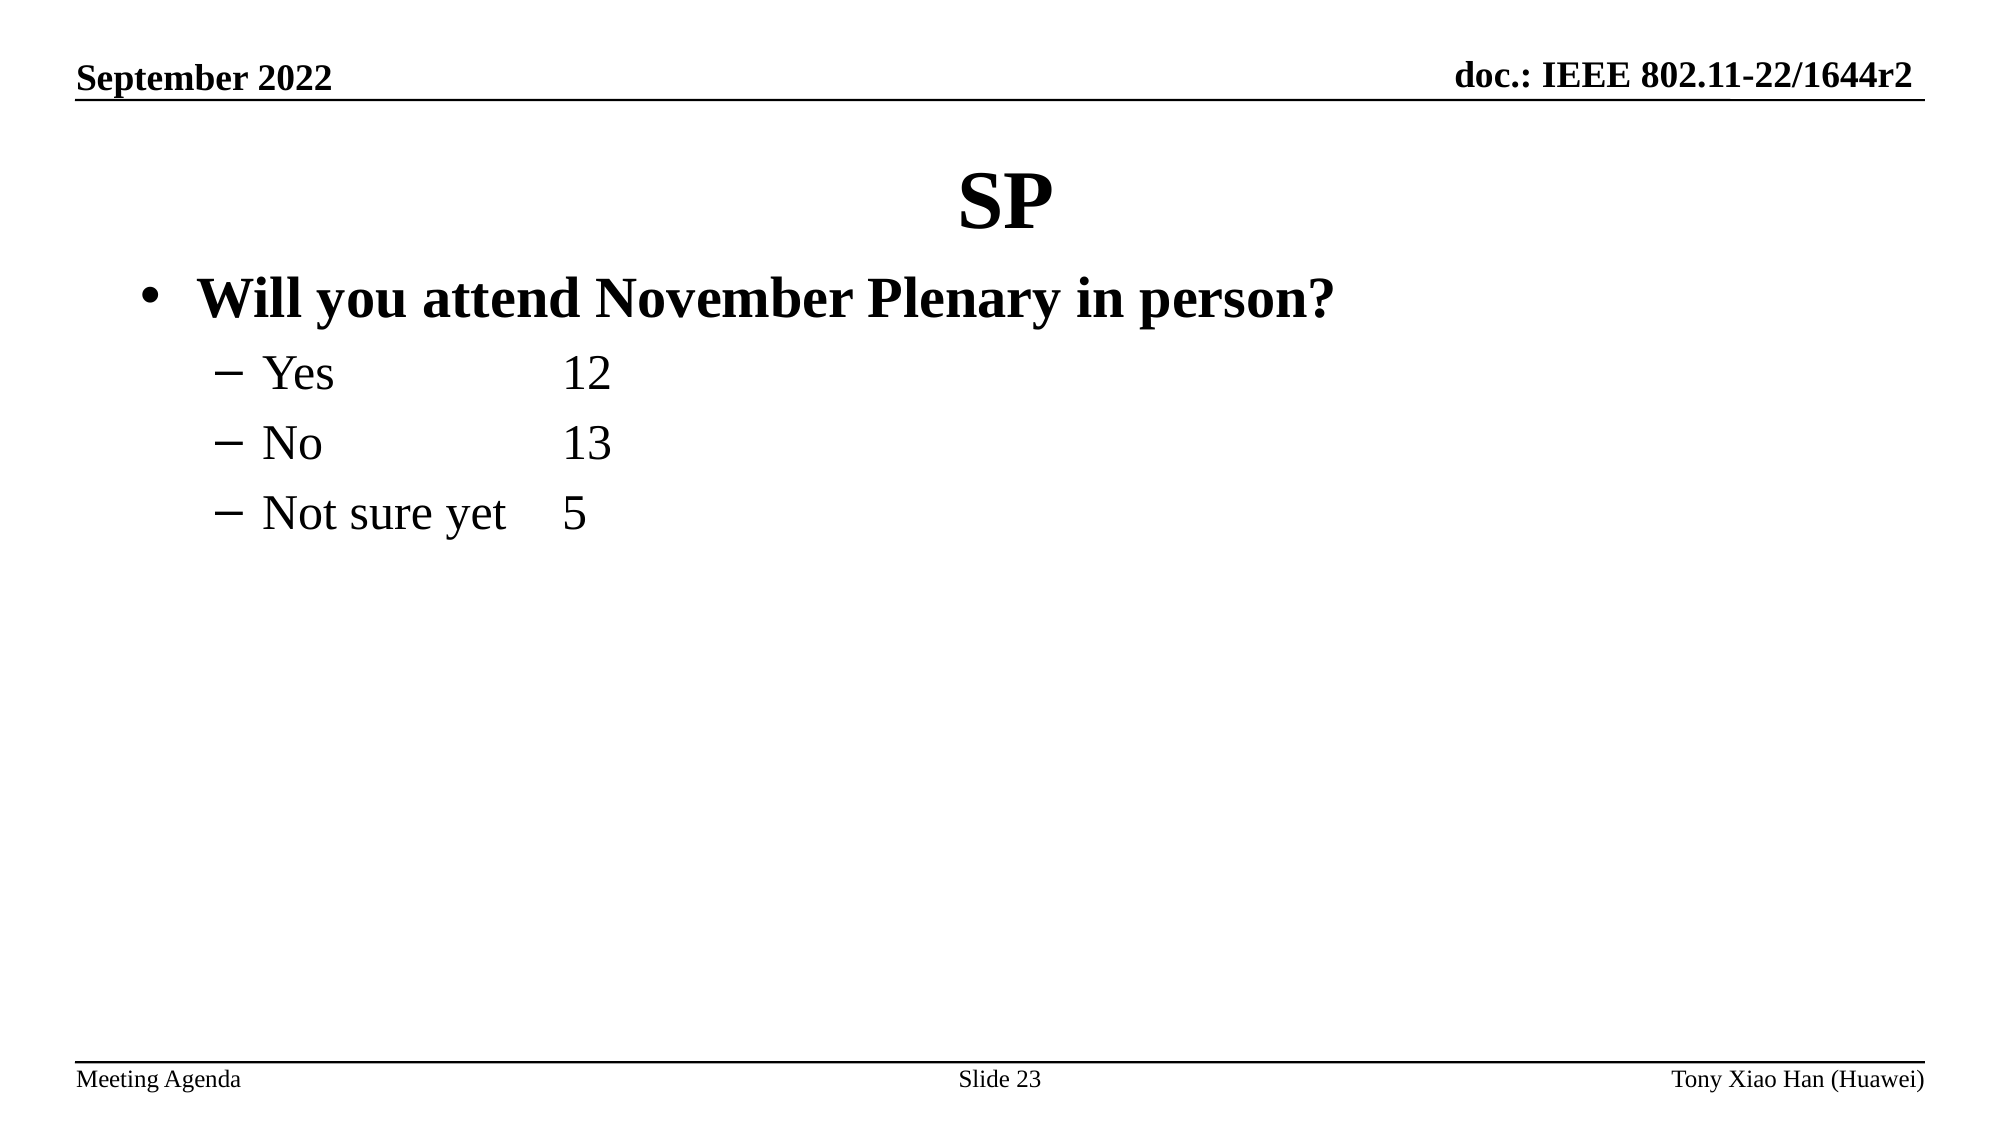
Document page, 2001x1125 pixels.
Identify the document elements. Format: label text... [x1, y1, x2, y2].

text_box SP [368, 137, 1644, 212]
text_box Will you attend November Plenary in person? Yes 12 No 13 Not sure yet 5 [125, 212, 1888, 900]
